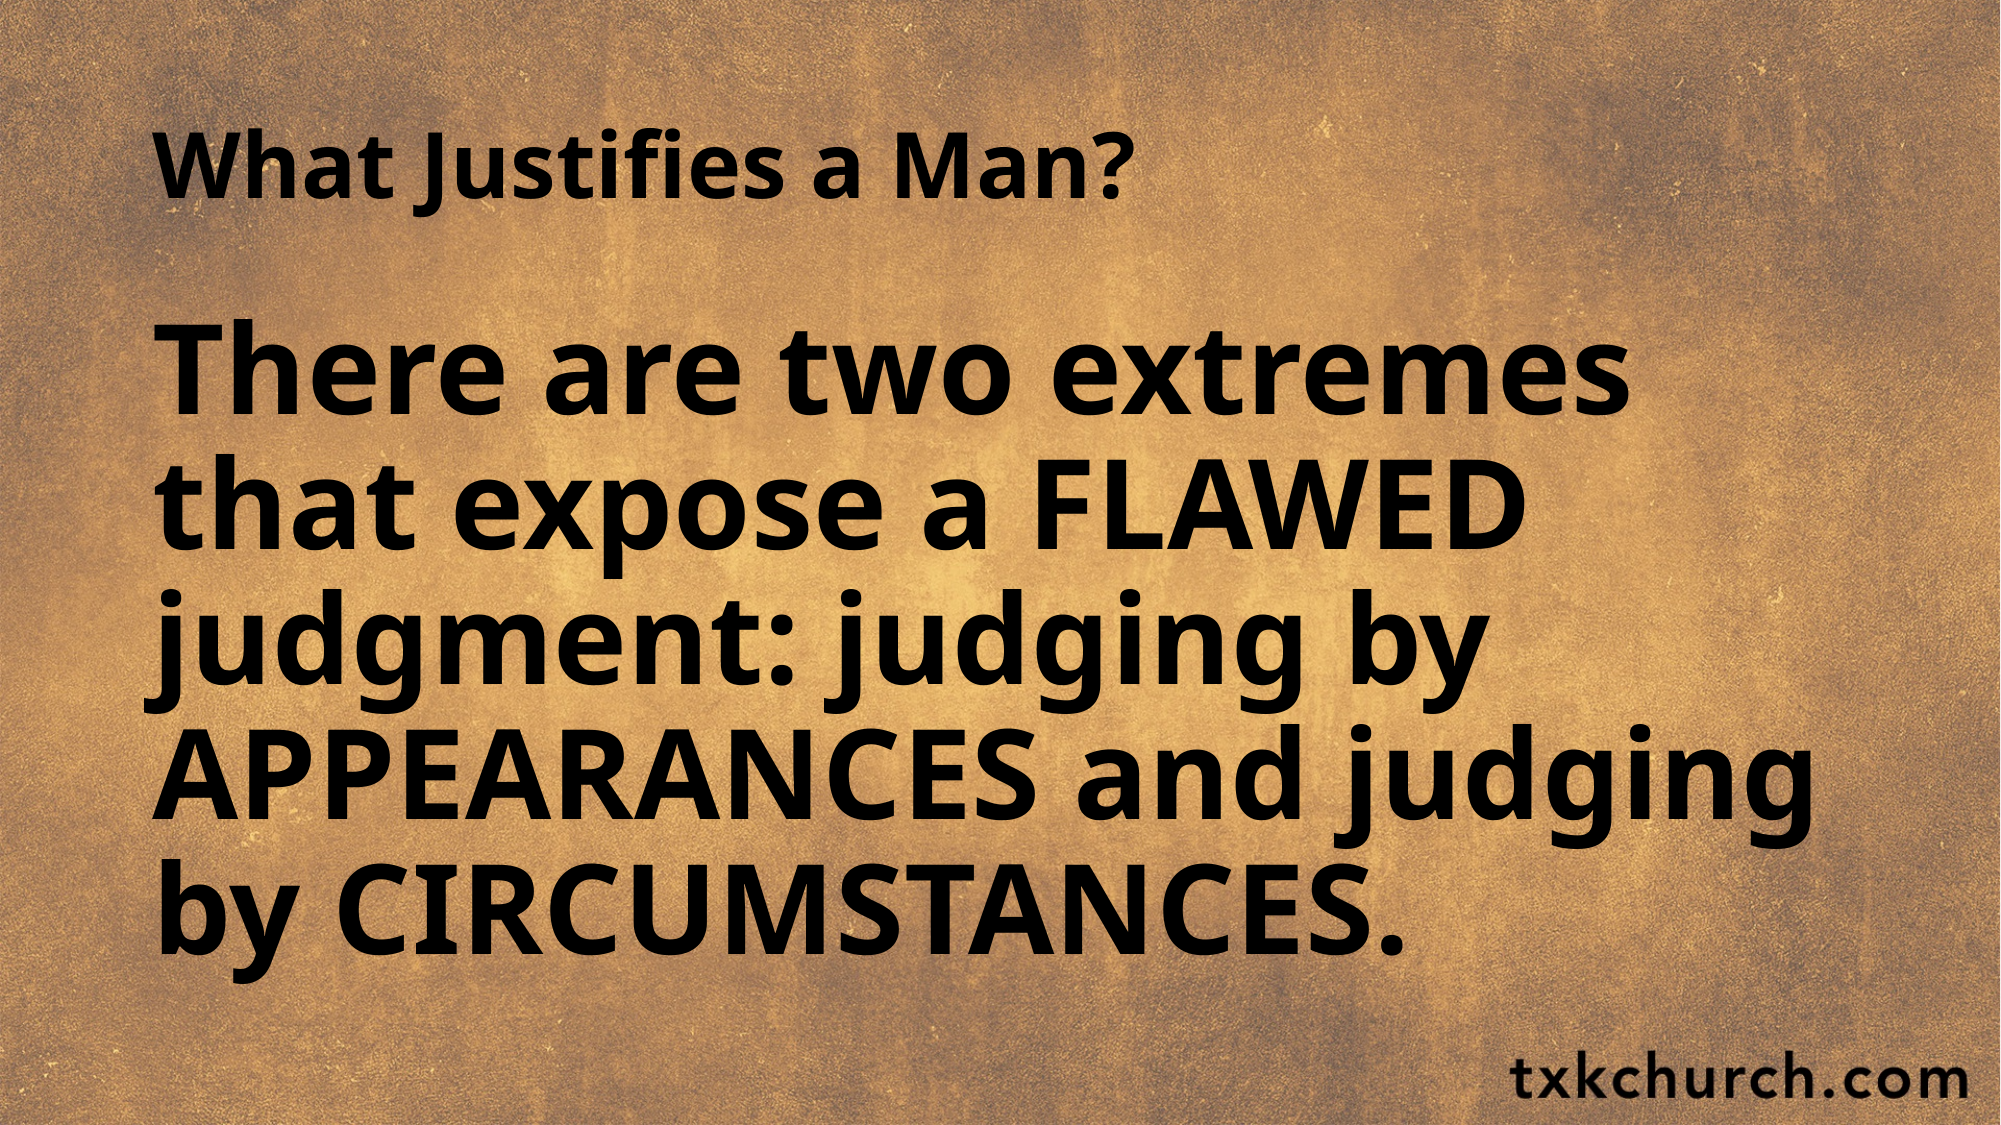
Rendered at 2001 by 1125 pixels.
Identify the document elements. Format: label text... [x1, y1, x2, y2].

list There are two extremes that expose a FLAWED judgment: judging by APPEARANCES and judging by CIRCUMSTANCES. [137, 299, 1863, 1014]
title What Justifies a Man? [137, 59, 1863, 278]
picture [0, 0, 2001, 1125]
